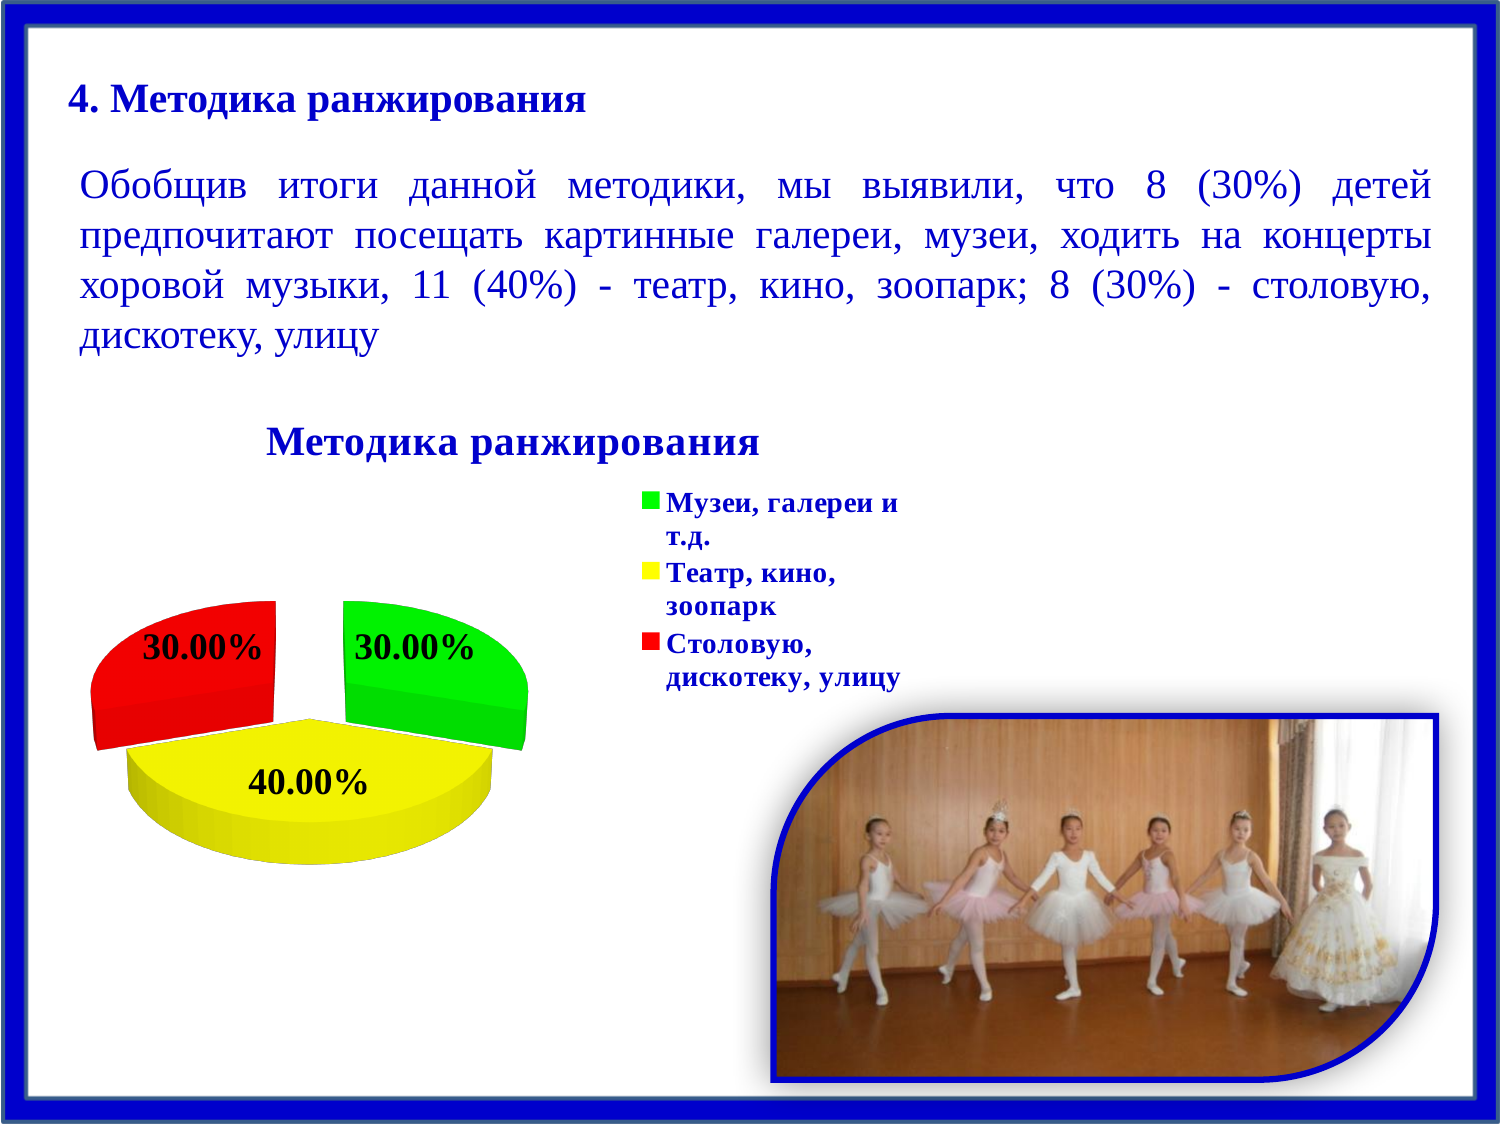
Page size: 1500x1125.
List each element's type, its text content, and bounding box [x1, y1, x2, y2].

text_box Обобщив итоги данной методики, мы выявили, что 8 (30%) детей предпочитают посещать картинные галереи, музеи, ходить на концерты хоровой музыки, 11 (40%) - театр, кино, зоопарк; 8 (30%) - столовую, дискотеку, улицу [64, 148, 1447, 364]
chart [52, 385, 975, 990]
text_box 4. Методика ранжирования [53, 63, 817, 129]
picture [0, 0, 1500, 1125]
